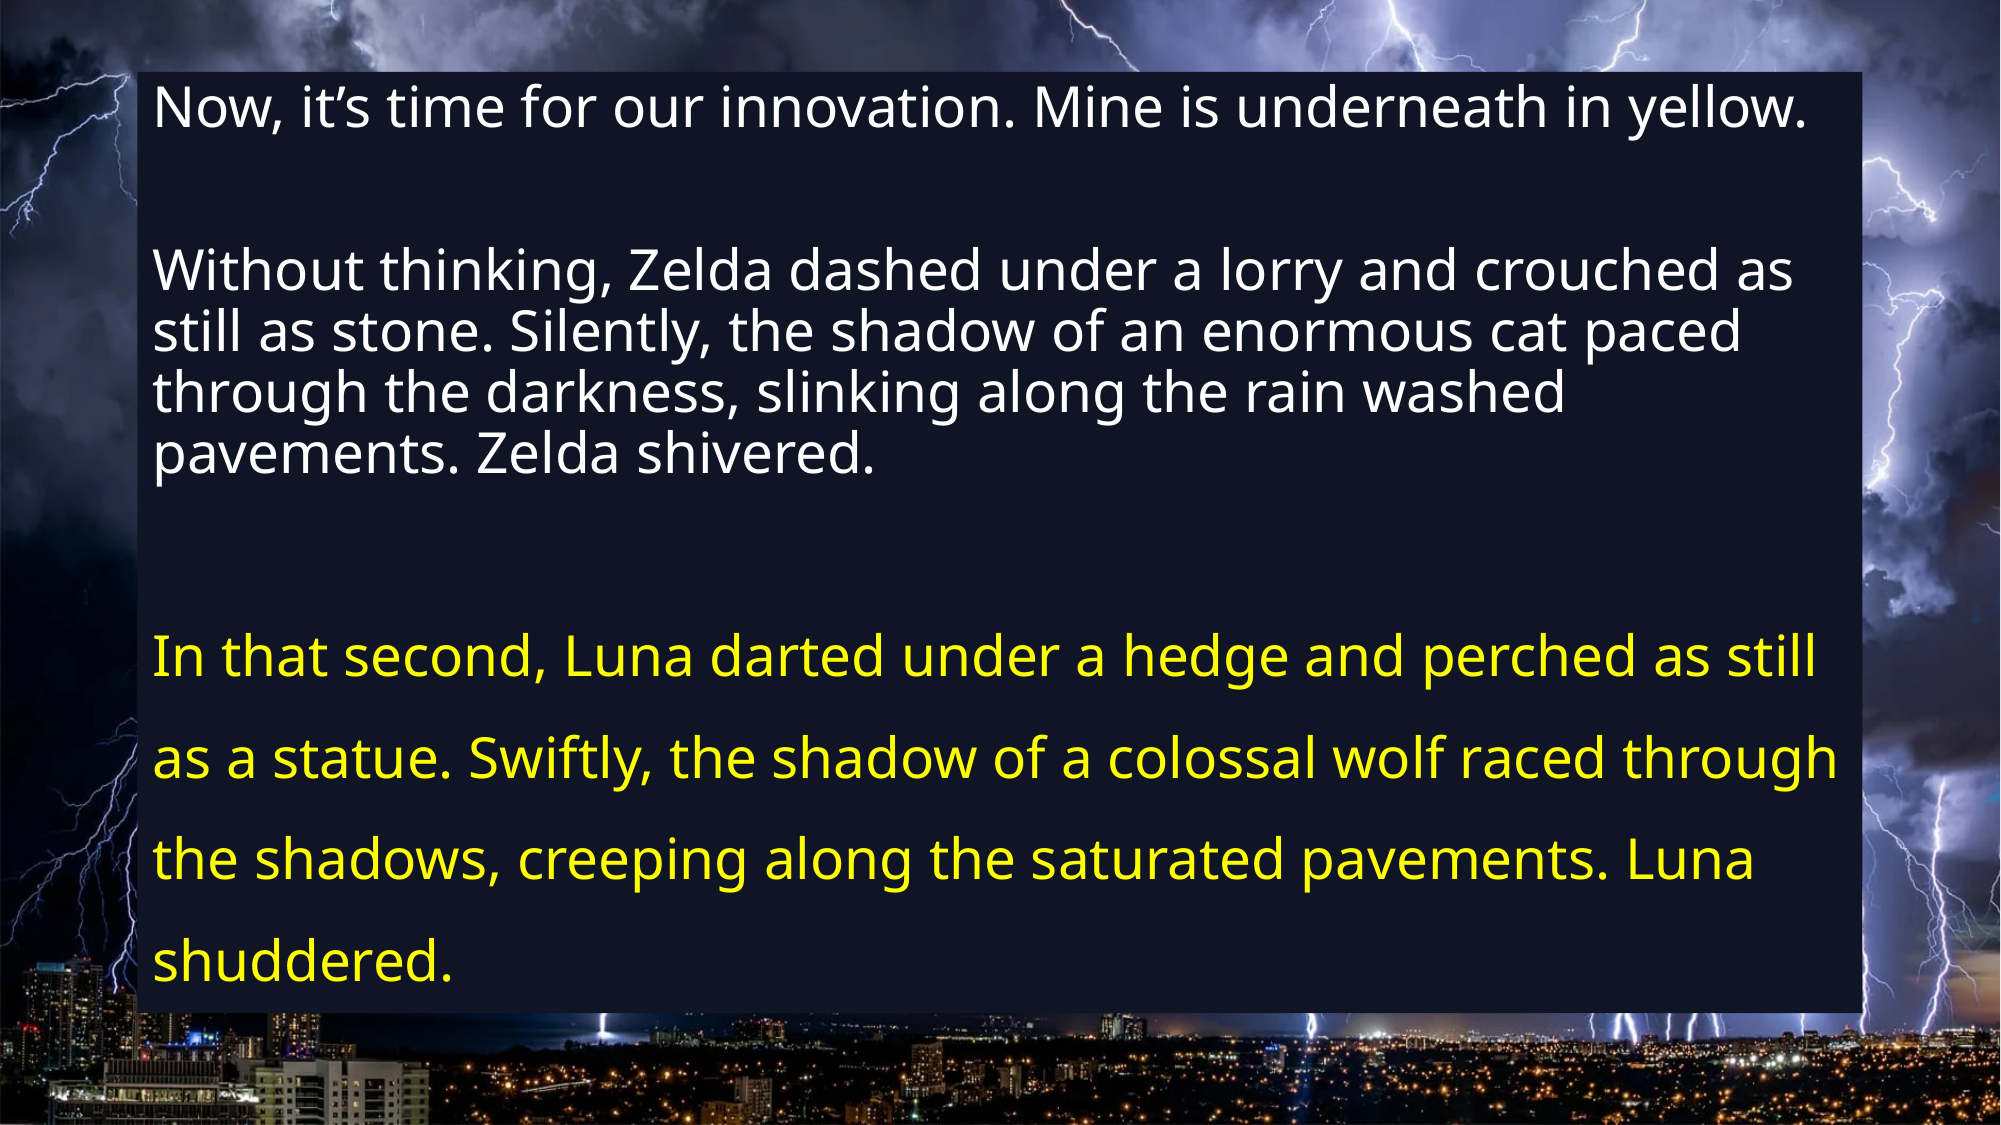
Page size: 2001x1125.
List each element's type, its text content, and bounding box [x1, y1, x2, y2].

picture [0, 0, 2001, 1125]
list Now, it’s time for our innovation. Mine is underneath in yellow. Without thinking, Zelda dashed under a lorry and crouched as still as stone. Silently, the shadow of an enormous cat paced through the darkness, slinking along the rain washed pavements. Zelda shivered. In that second, Luna darted under a hedge and perched as still as a statue. Swiftly, the shadow of a colossal wolf raced through the shadows, creeping along the saturated pavements. Luna shuddered. [137, 71, 1863, 1014]
